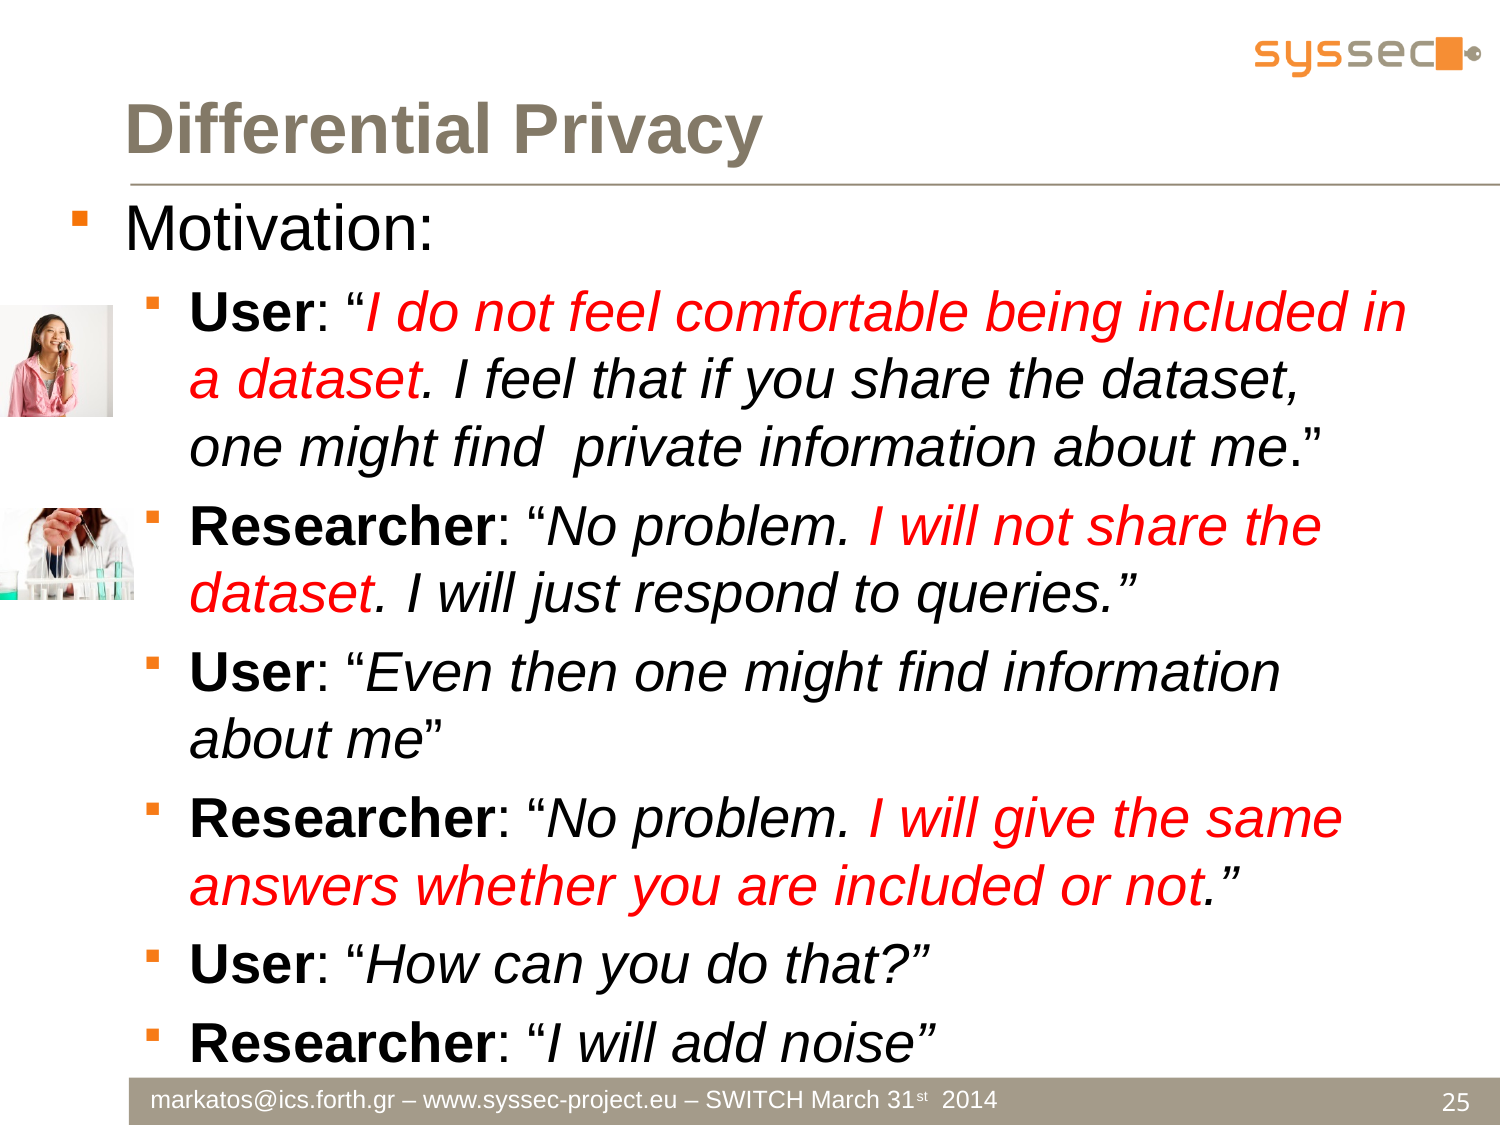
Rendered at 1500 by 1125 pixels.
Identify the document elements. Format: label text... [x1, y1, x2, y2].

picture [1231, 19, 1498, 90]
picture [0, 508, 134, 601]
title Differential Privacy [109, 42, 1426, 178]
picture [0, 305, 113, 418]
list Motivation: User: “I do not feel comfortable being included in a dataset. I feel that if you share the dataset, one might find private information about me.” Researcher: “No problem. I will not share the dataset. I will just respond to queries.” User: “Even then one might find information about me” Researcher: “No problem. I will give the same answers whether you are included or not.” User: “How can you do that?” Researcher: “I will add noise” [52, 178, 1426, 922]
slide_number 25 [1296, 1078, 1486, 1115]
